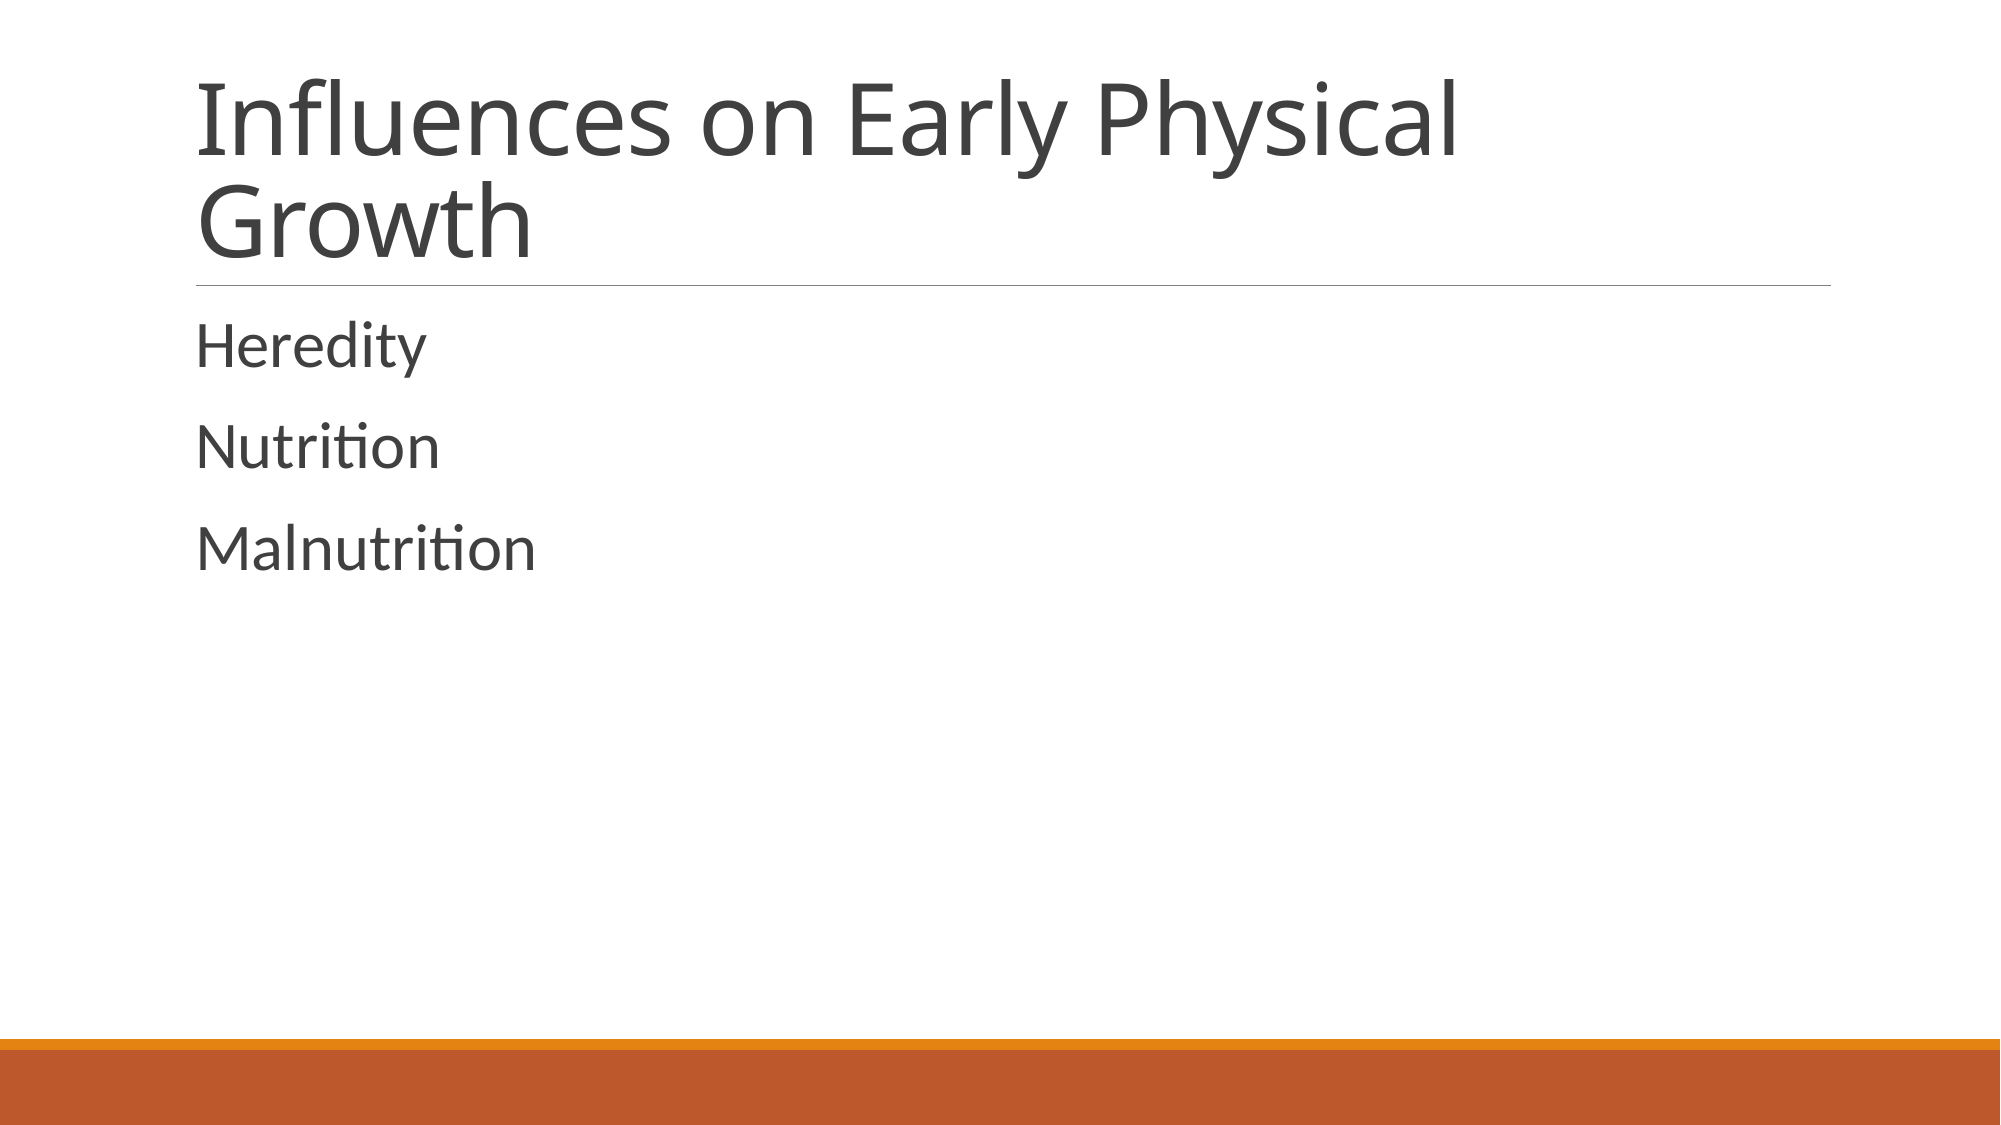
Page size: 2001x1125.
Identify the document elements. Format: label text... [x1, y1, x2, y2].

list Heredity Nutrition Malnutrition [180, 302, 1830, 963]
title Influences on Early Physical Growth [180, 47, 1830, 285]
